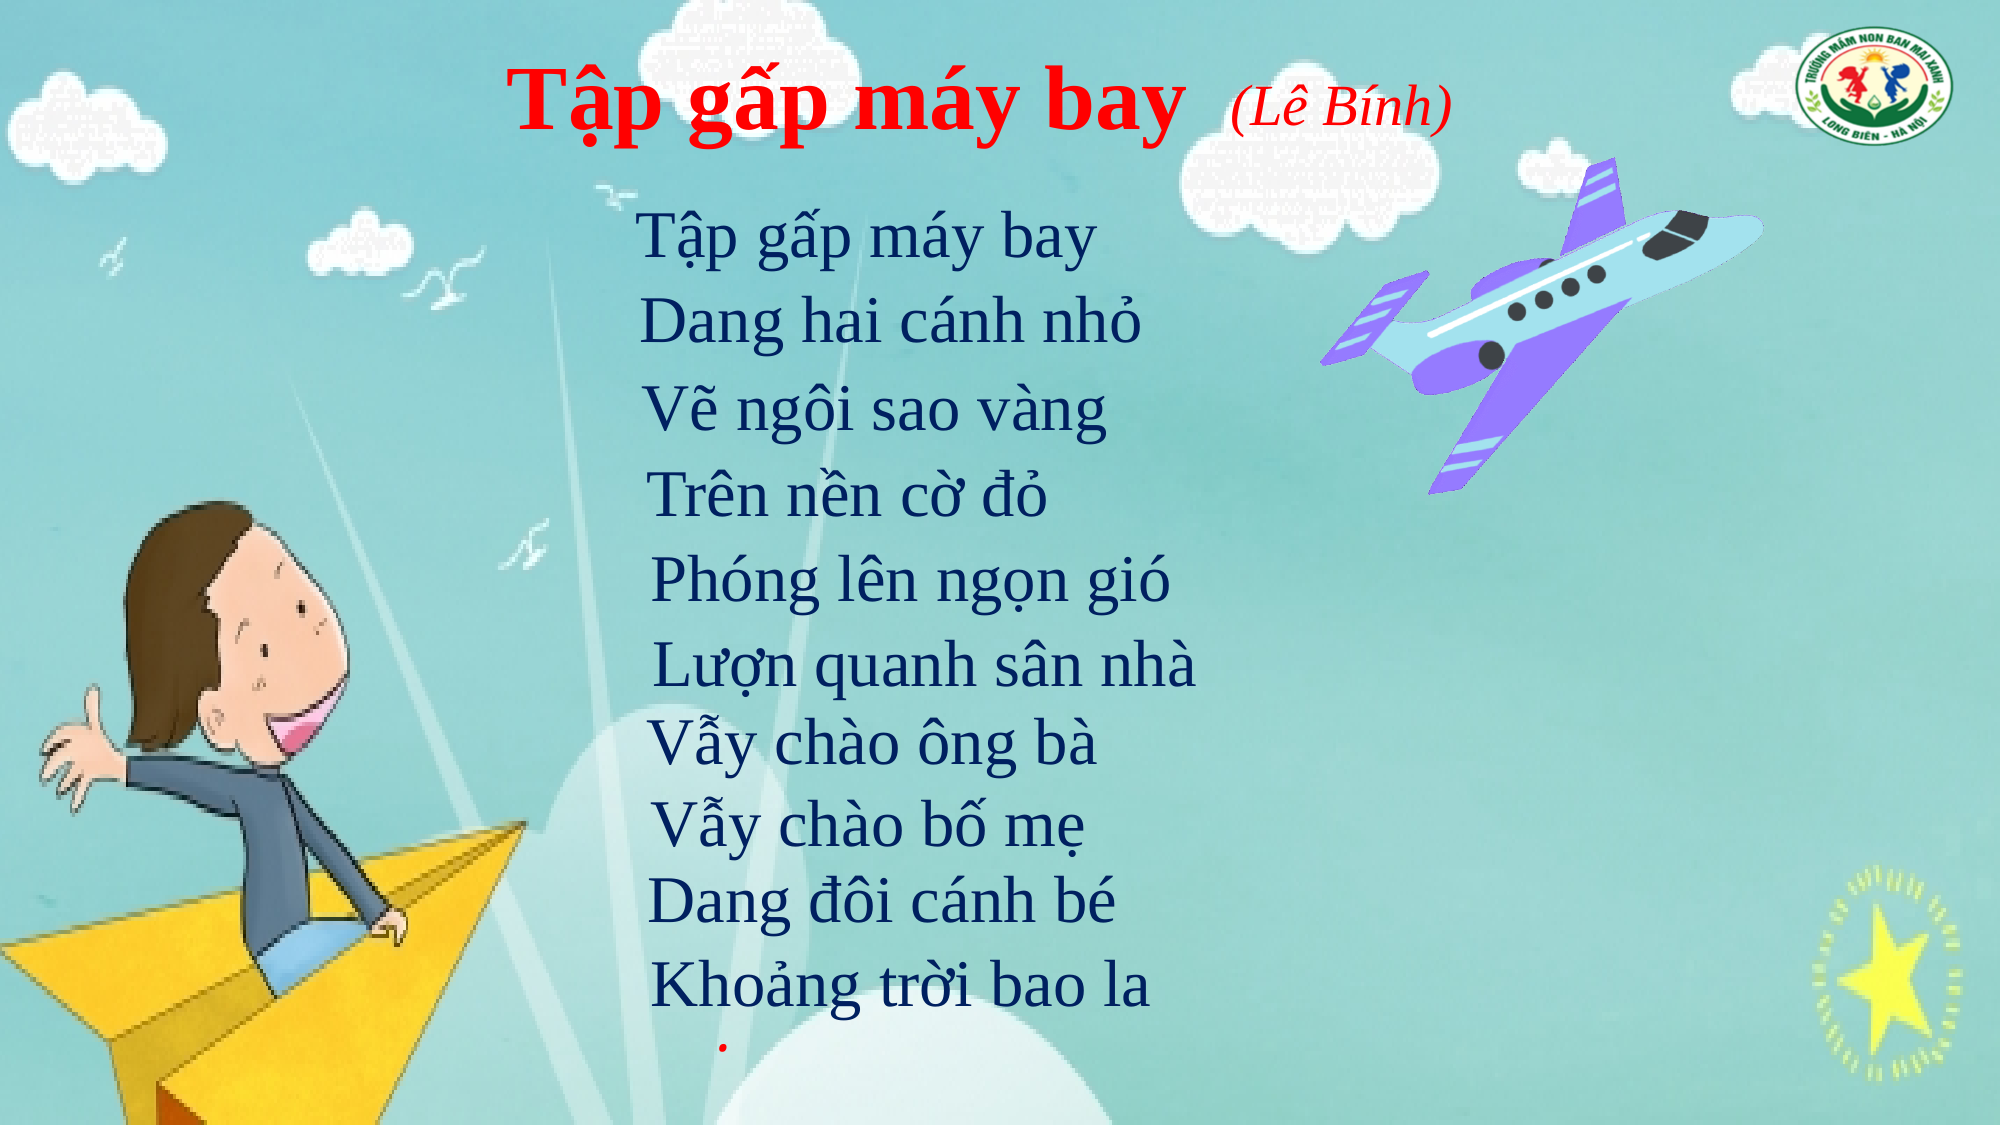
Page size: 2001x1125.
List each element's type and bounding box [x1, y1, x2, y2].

list [0, 0, 2000, 1125]
picture [1274, 0, 2000, 542]
